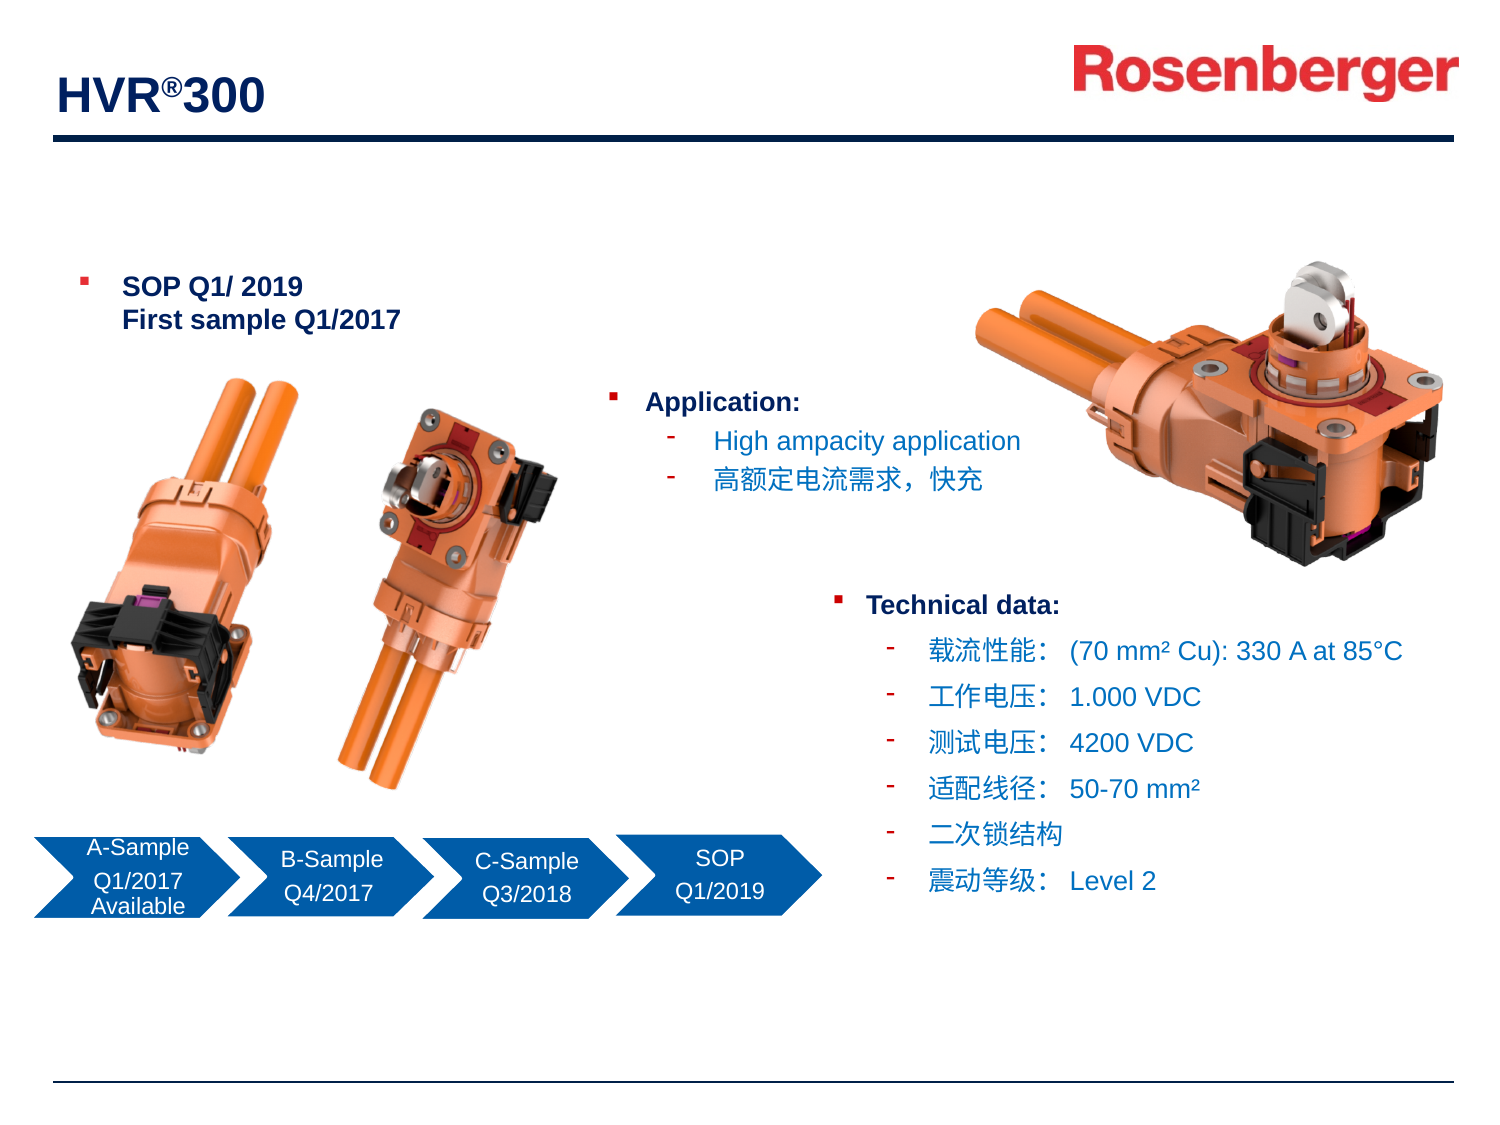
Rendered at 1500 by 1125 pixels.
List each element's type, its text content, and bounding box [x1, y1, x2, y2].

picture [1074, 45, 1459, 102]
picture [971, 252, 1451, 571]
text_box SOP Q1/ 2019 First sample Q1/2017 [64, 261, 966, 333]
text_box Technical data: 载流性能：(70 mm² Cu): 330 A at 85°C 工作电压：1.000 VDC 测试电压：4200 VDC 适配线径：50-70 mm² 二次锁结构 震动等级：Level 2 [827, 582, 1500, 901]
text_box Application: High ampacity application 高额定电流需求，快充 [602, 385, 966, 501]
title HVR®300 [40, 54, 1075, 107]
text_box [27, 832, 826, 922]
picture [1, 355, 576, 812]
